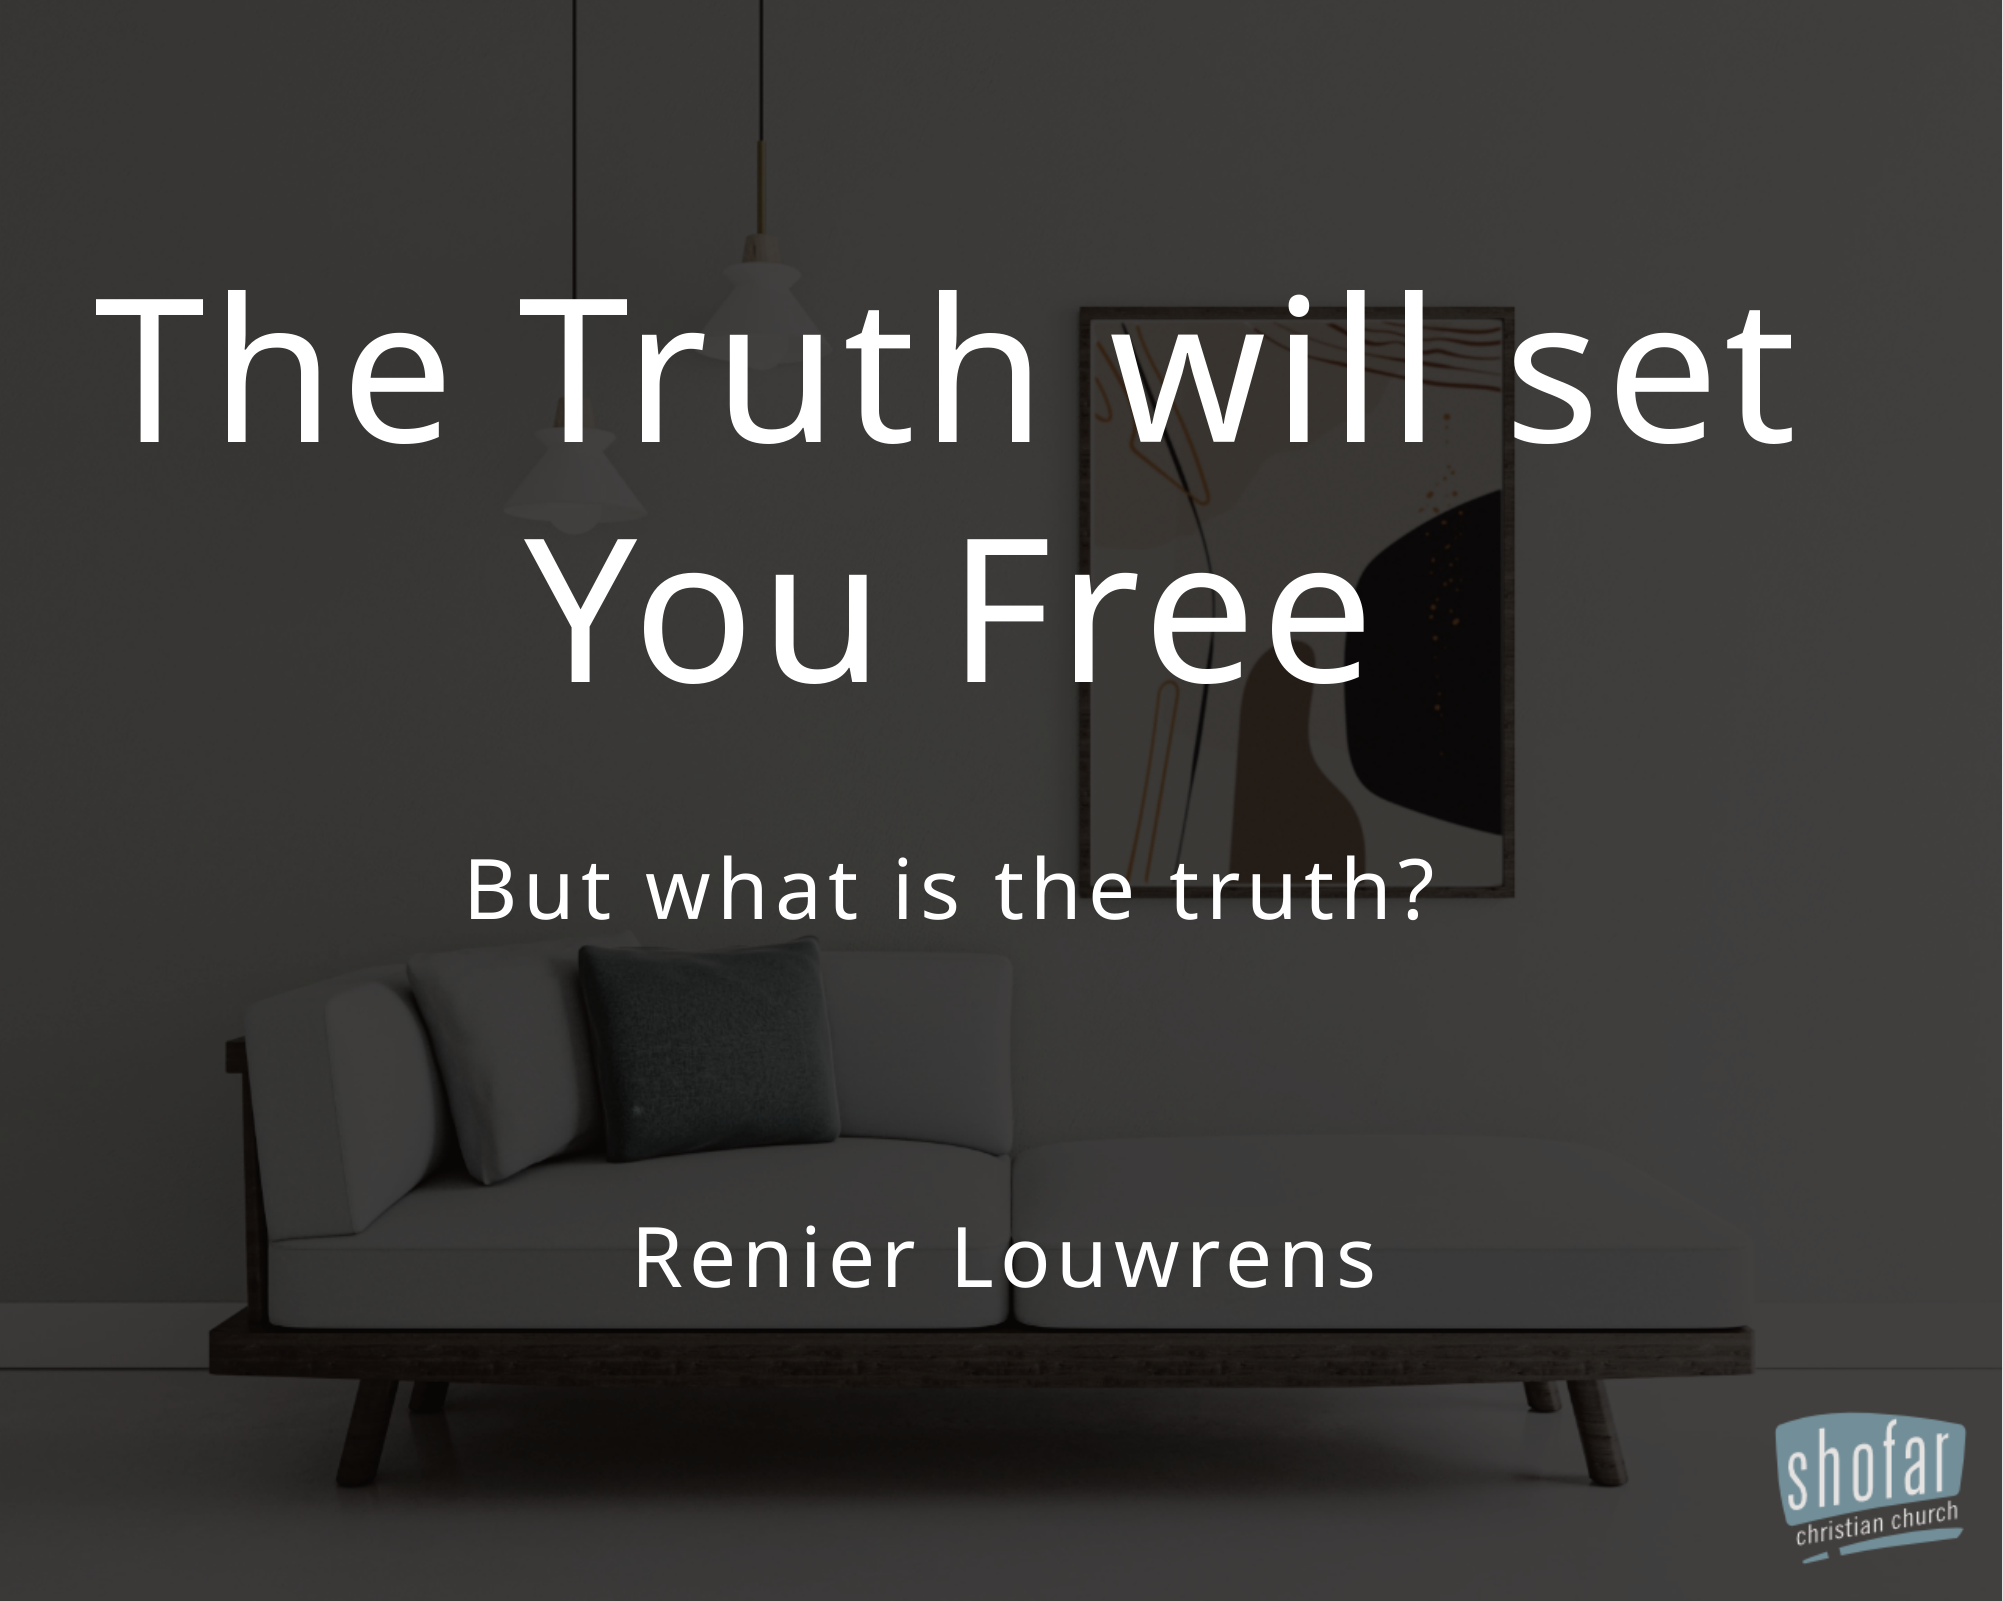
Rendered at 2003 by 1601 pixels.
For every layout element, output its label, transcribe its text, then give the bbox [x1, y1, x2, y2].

text_box The Truth will set You Free [61, 235, 1839, 731]
text_box Renier Louwrens [380, 1196, 1629, 1312]
picture [0, 0, 2003, 1601]
text_box But what is the truth? [326, 828, 1574, 944]
